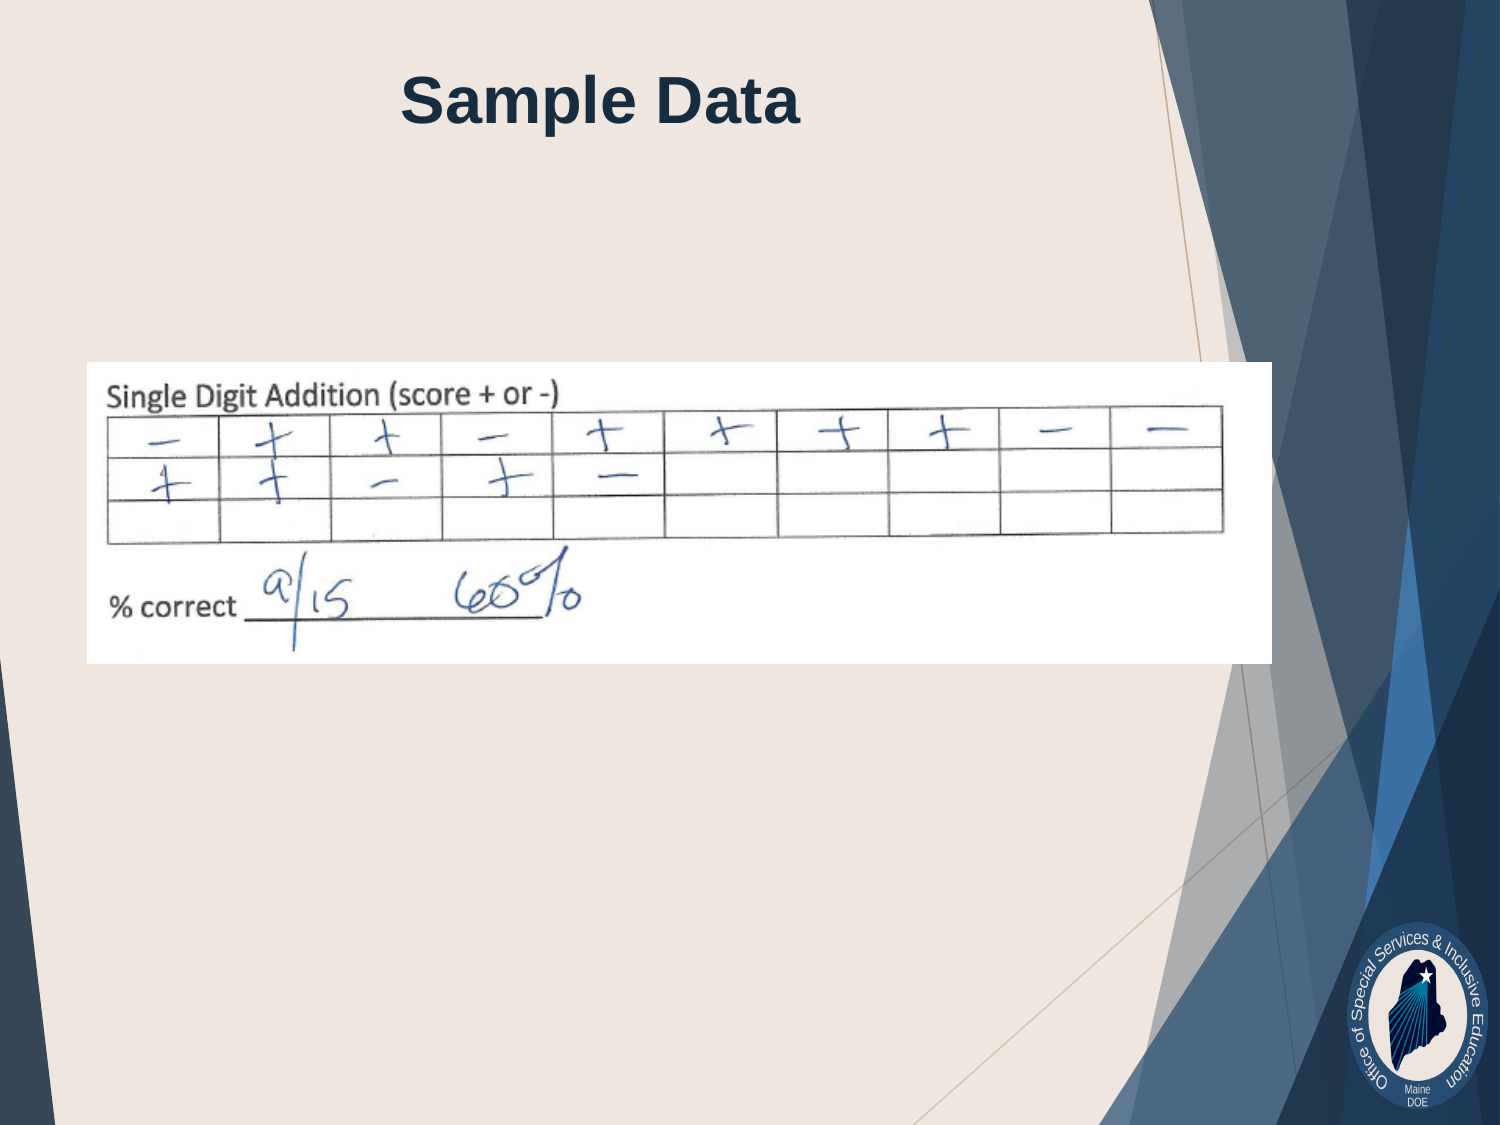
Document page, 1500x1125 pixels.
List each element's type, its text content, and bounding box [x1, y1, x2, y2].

text_box Sample Data [0, 24, 1207, 145]
picture [87, 362, 1272, 664]
picture [1343, 918, 1490, 1113]
